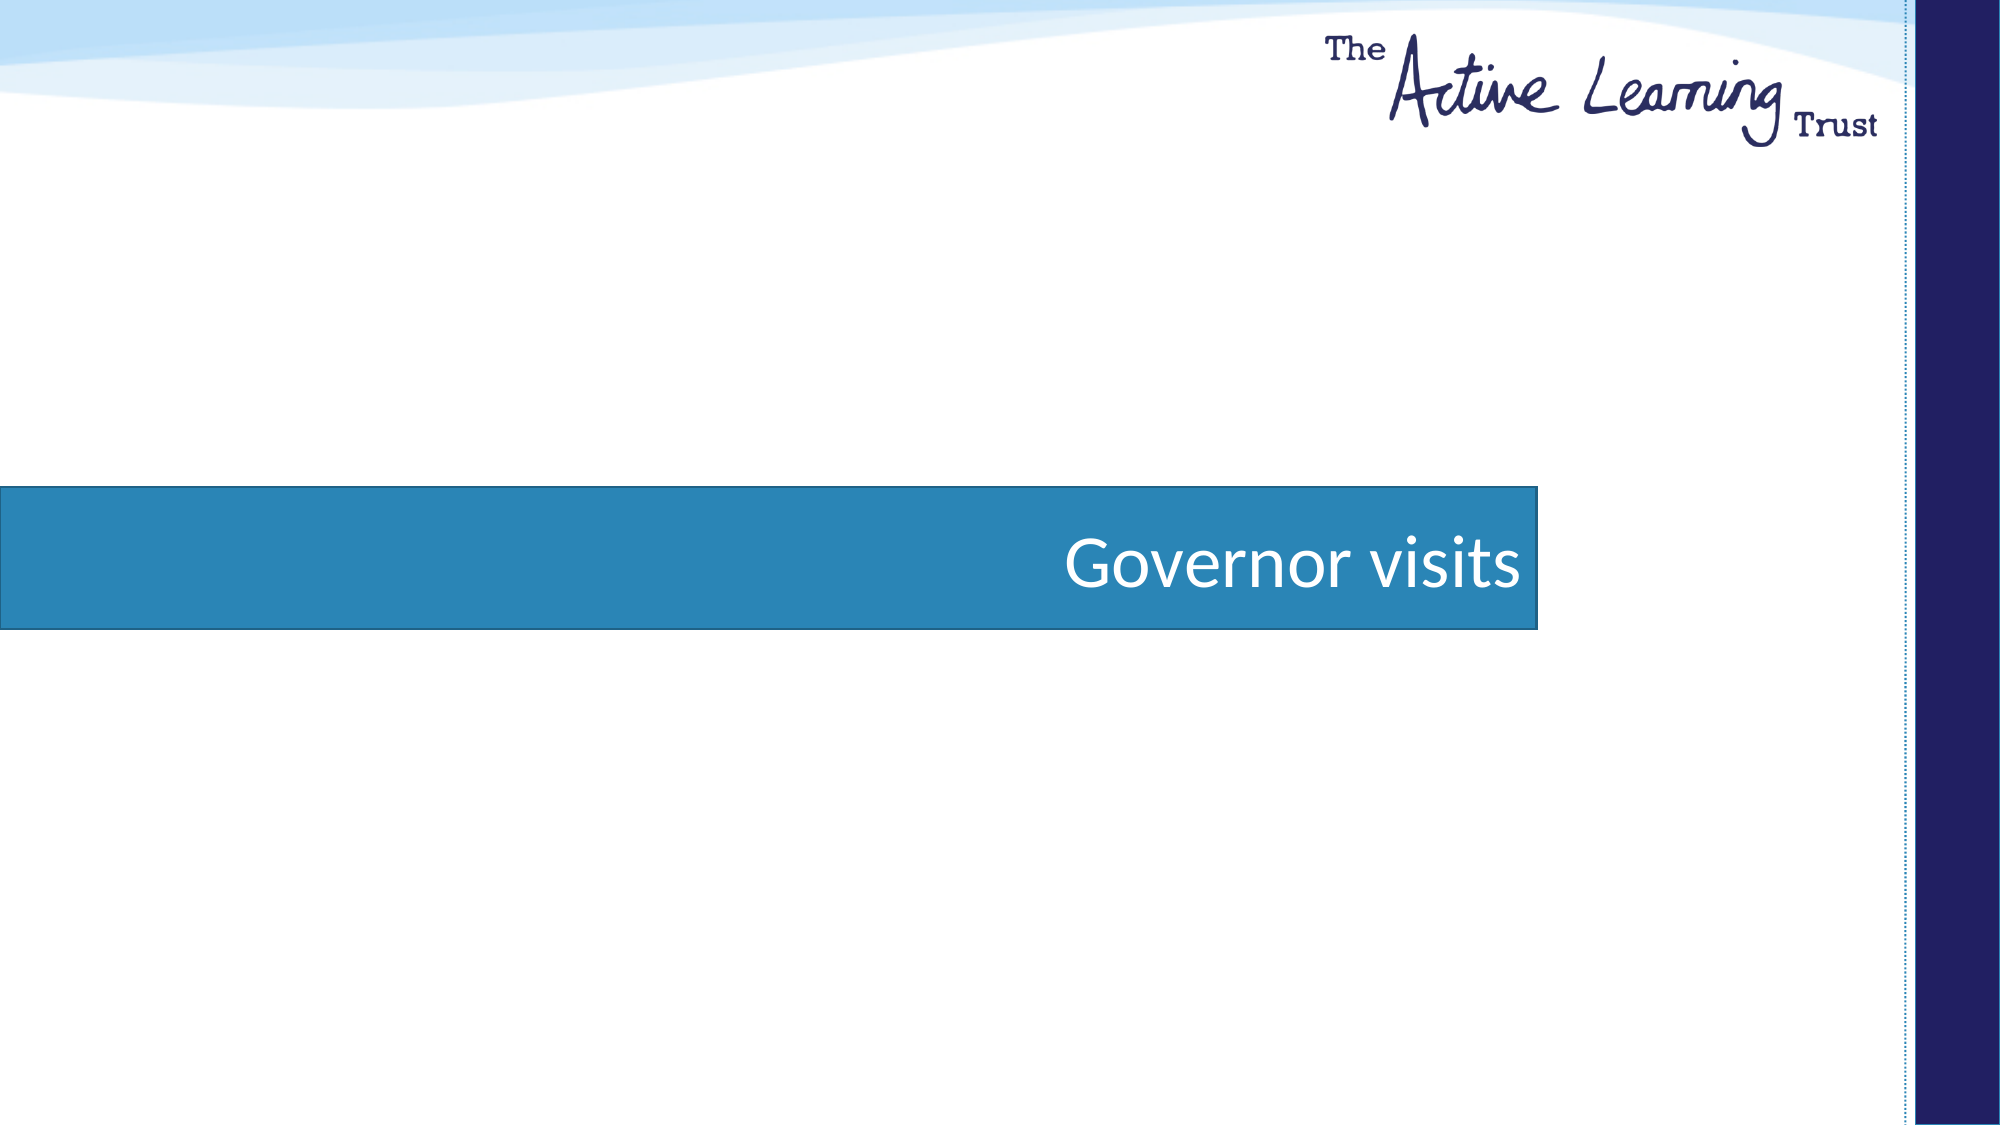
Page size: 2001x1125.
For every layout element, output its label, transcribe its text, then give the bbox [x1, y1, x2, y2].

picture [0, 0, 1915, 147]
text_box Governor visits [0, 486, 1538, 630]
